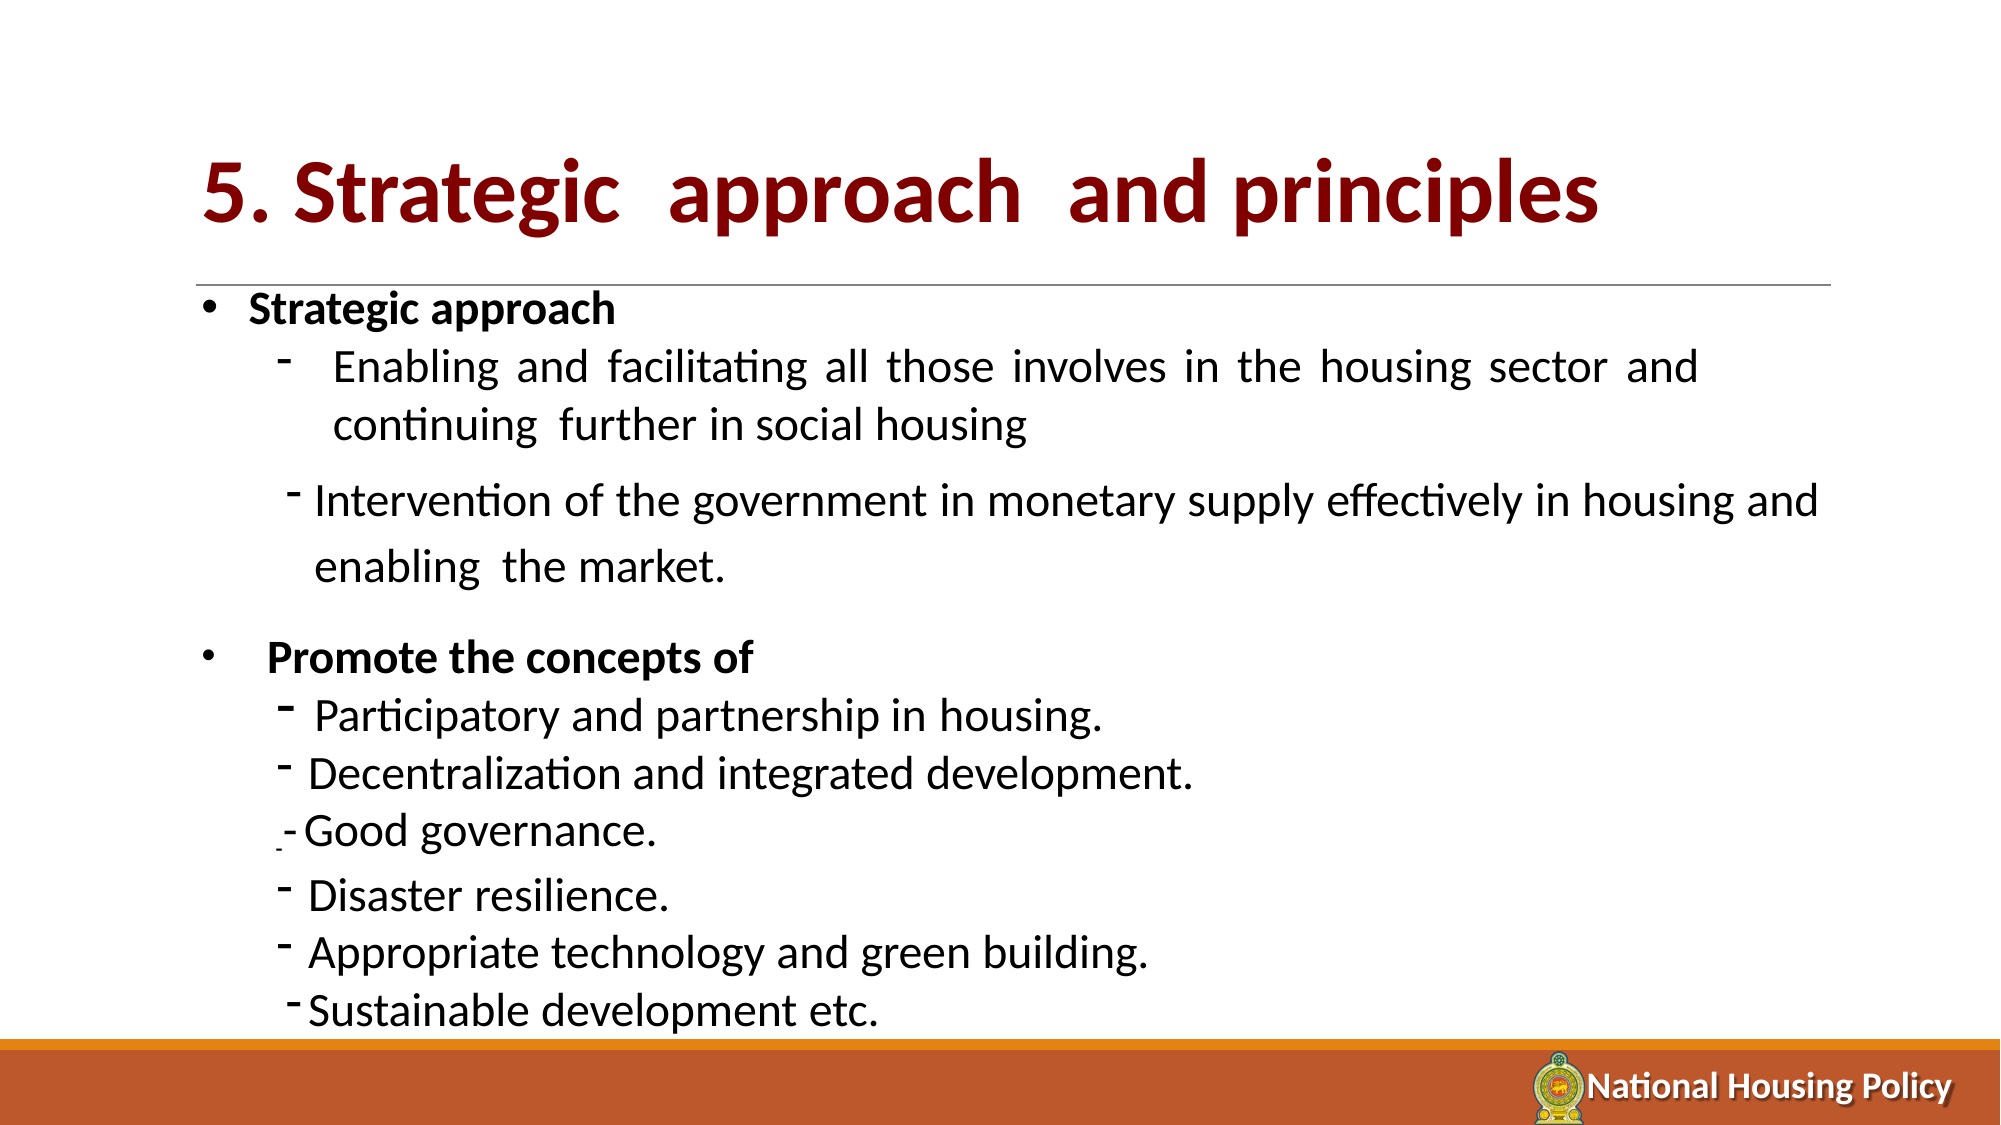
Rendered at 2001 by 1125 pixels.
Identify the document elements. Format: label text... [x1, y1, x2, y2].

title 5. Strategic approach and principles [199, 129, 1625, 320]
text_box Strategic approach Enabling and facilitating all those involves in the housing sector and continuing further in social housing Intervention of the government in monetary supply effectively in housing and enabling the market. Promote the concepts of Participatory and partnership in housing. Decentralization and integrated development. -- Good governance. Disaster resilience. Appropriate technology and green building. Sustainable development etc. [195, 274, 1825, 1036]
picture [1531, 1049, 1981, 1125]
footer National Housing Policy [1584, 1068, 1957, 1125]
